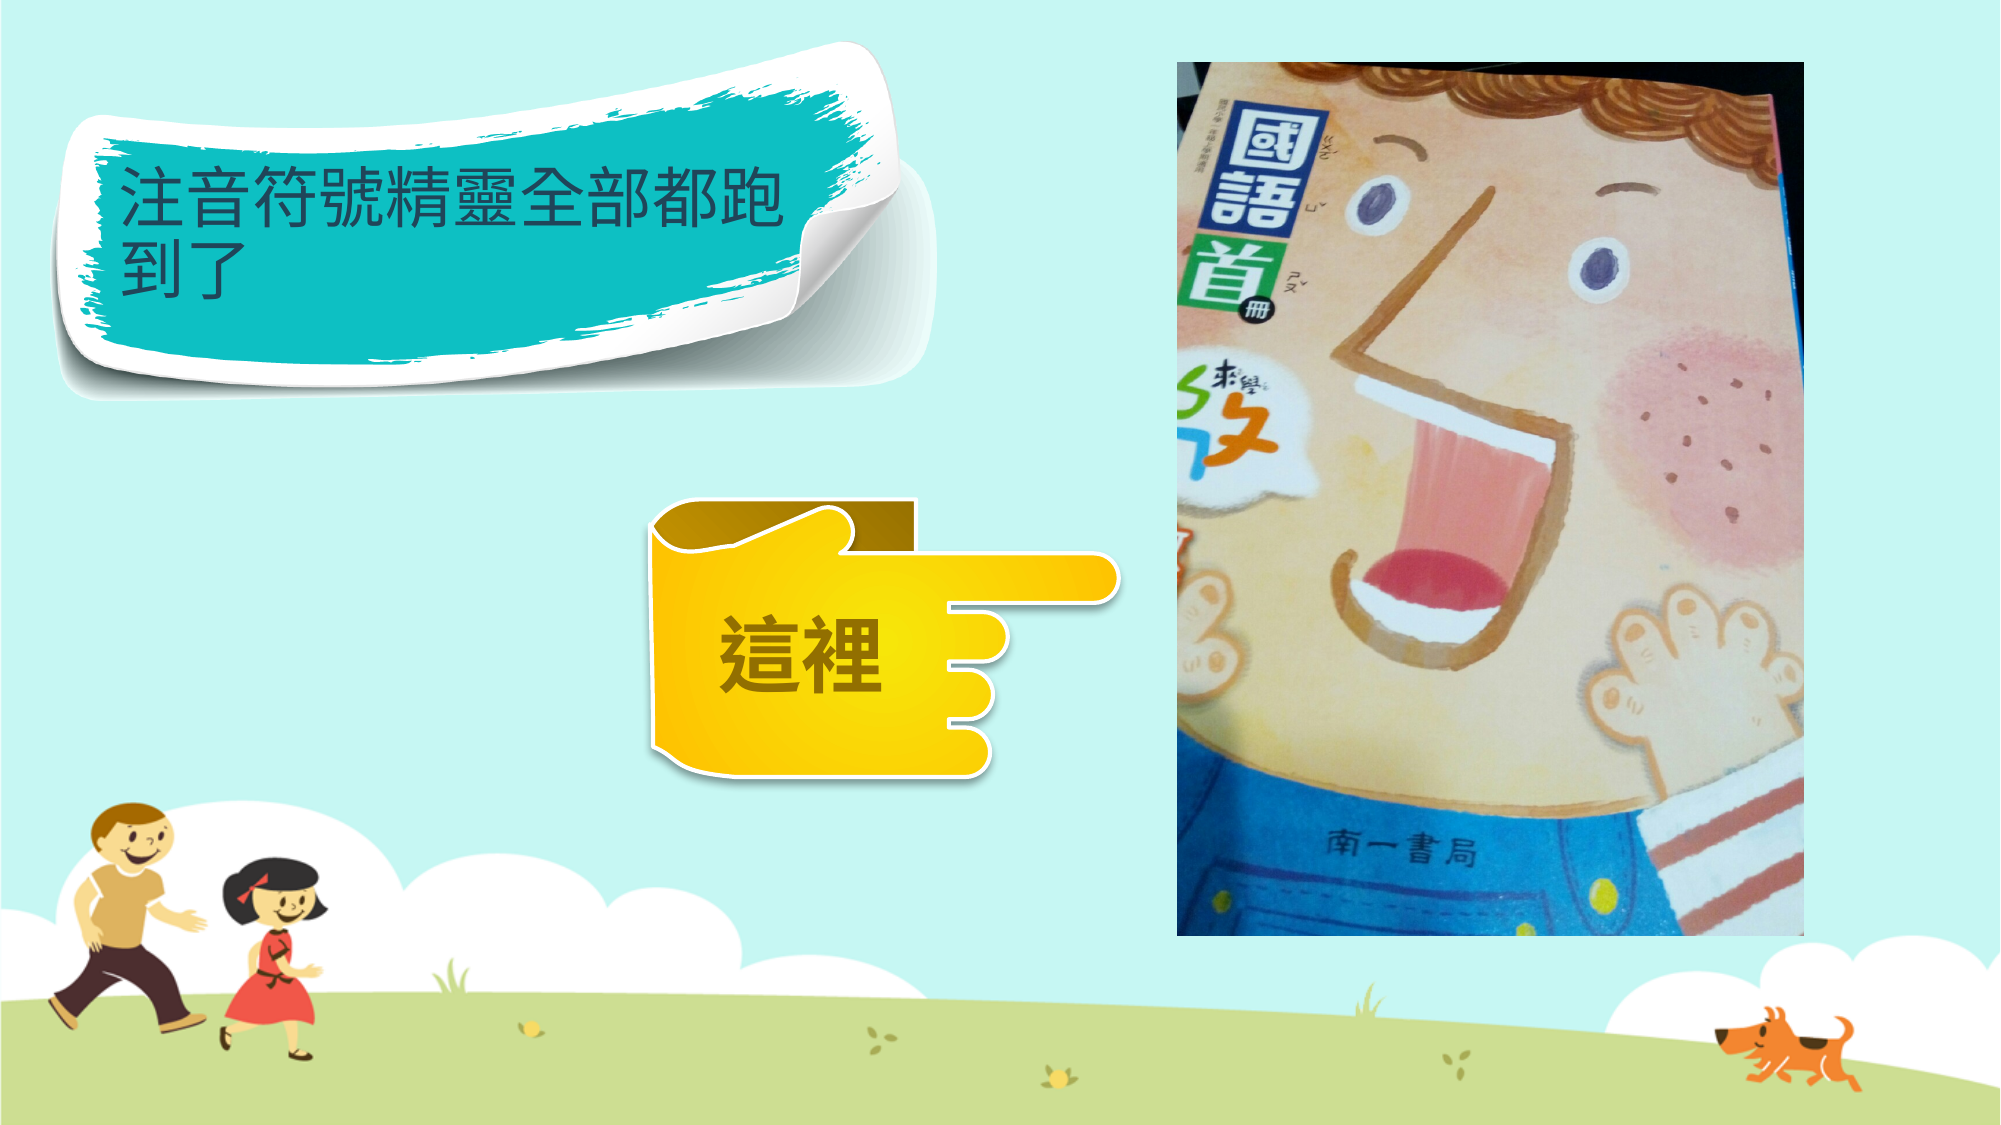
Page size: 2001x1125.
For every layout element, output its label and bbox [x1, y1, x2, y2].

picture [0, 0, 2001, 1125]
text_box [735, 393, 1013, 883]
